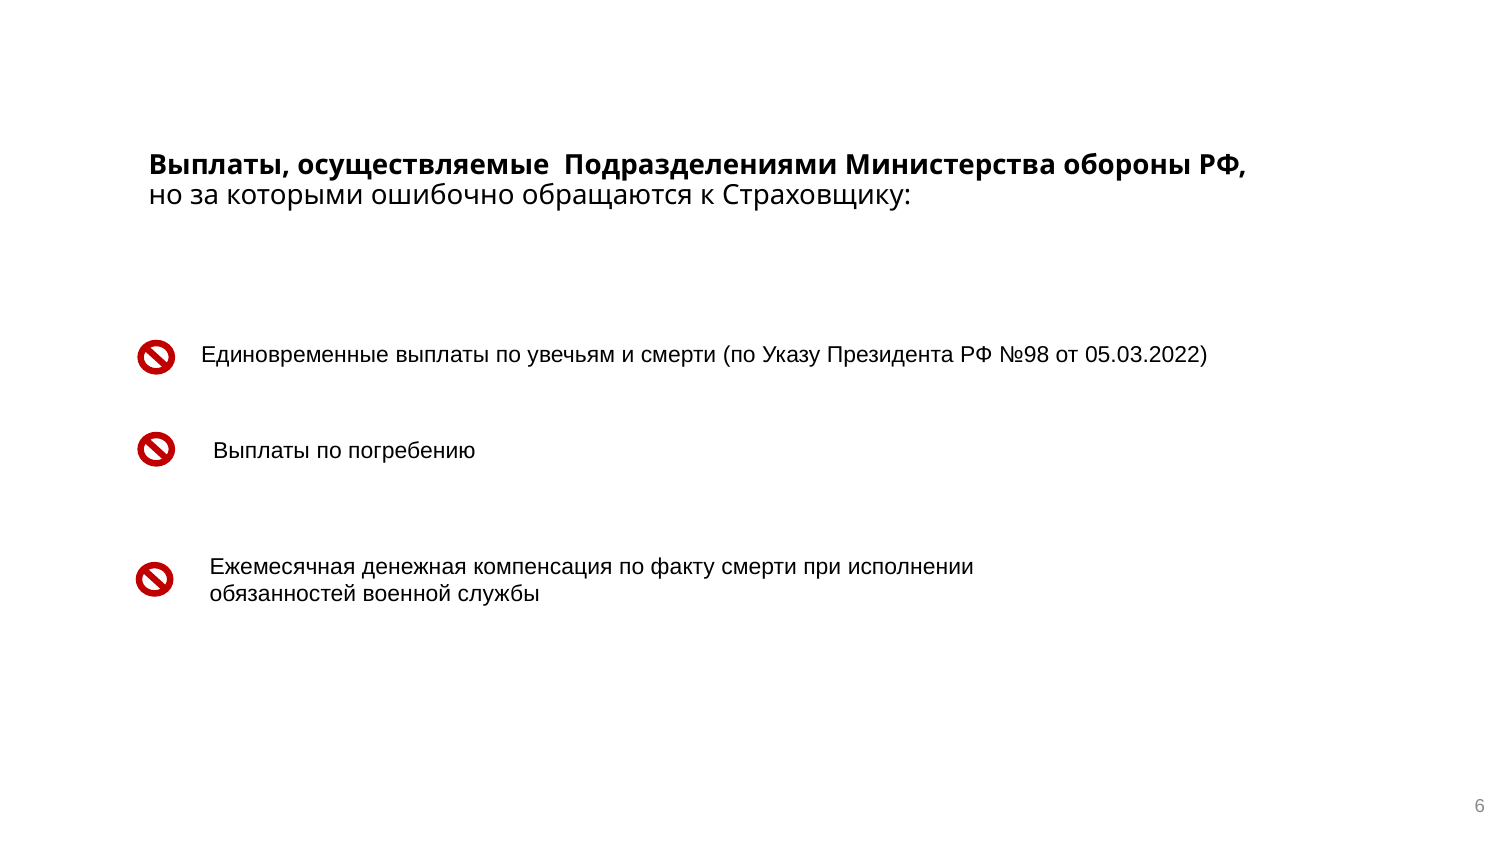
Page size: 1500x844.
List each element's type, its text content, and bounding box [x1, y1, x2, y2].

title Выплаты, осуществляемые Подразделениями Министерства обороны РФ, но за которыми ошибочно обращаются к Страховщику: [133, 133, 1274, 229]
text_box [135, 331, 1453, 615]
slide_number 6 [1162, 782, 1500, 828]
